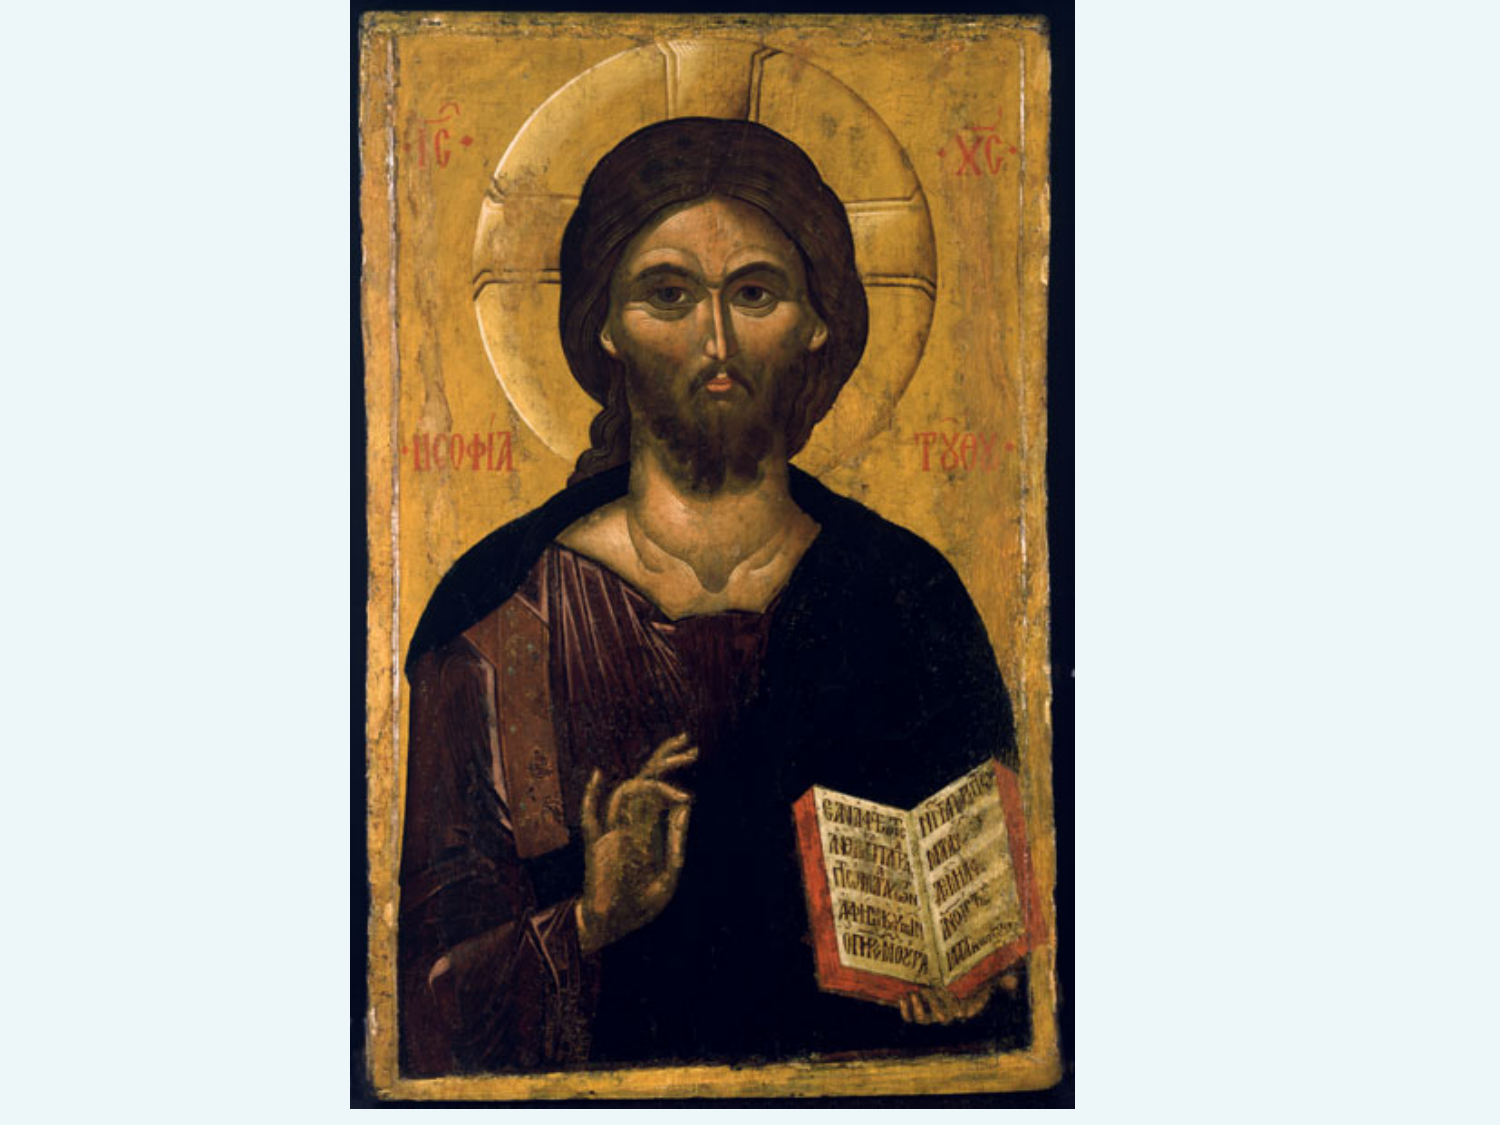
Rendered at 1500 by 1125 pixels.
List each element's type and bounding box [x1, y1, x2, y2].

list [349, 0, 1076, 1110]
